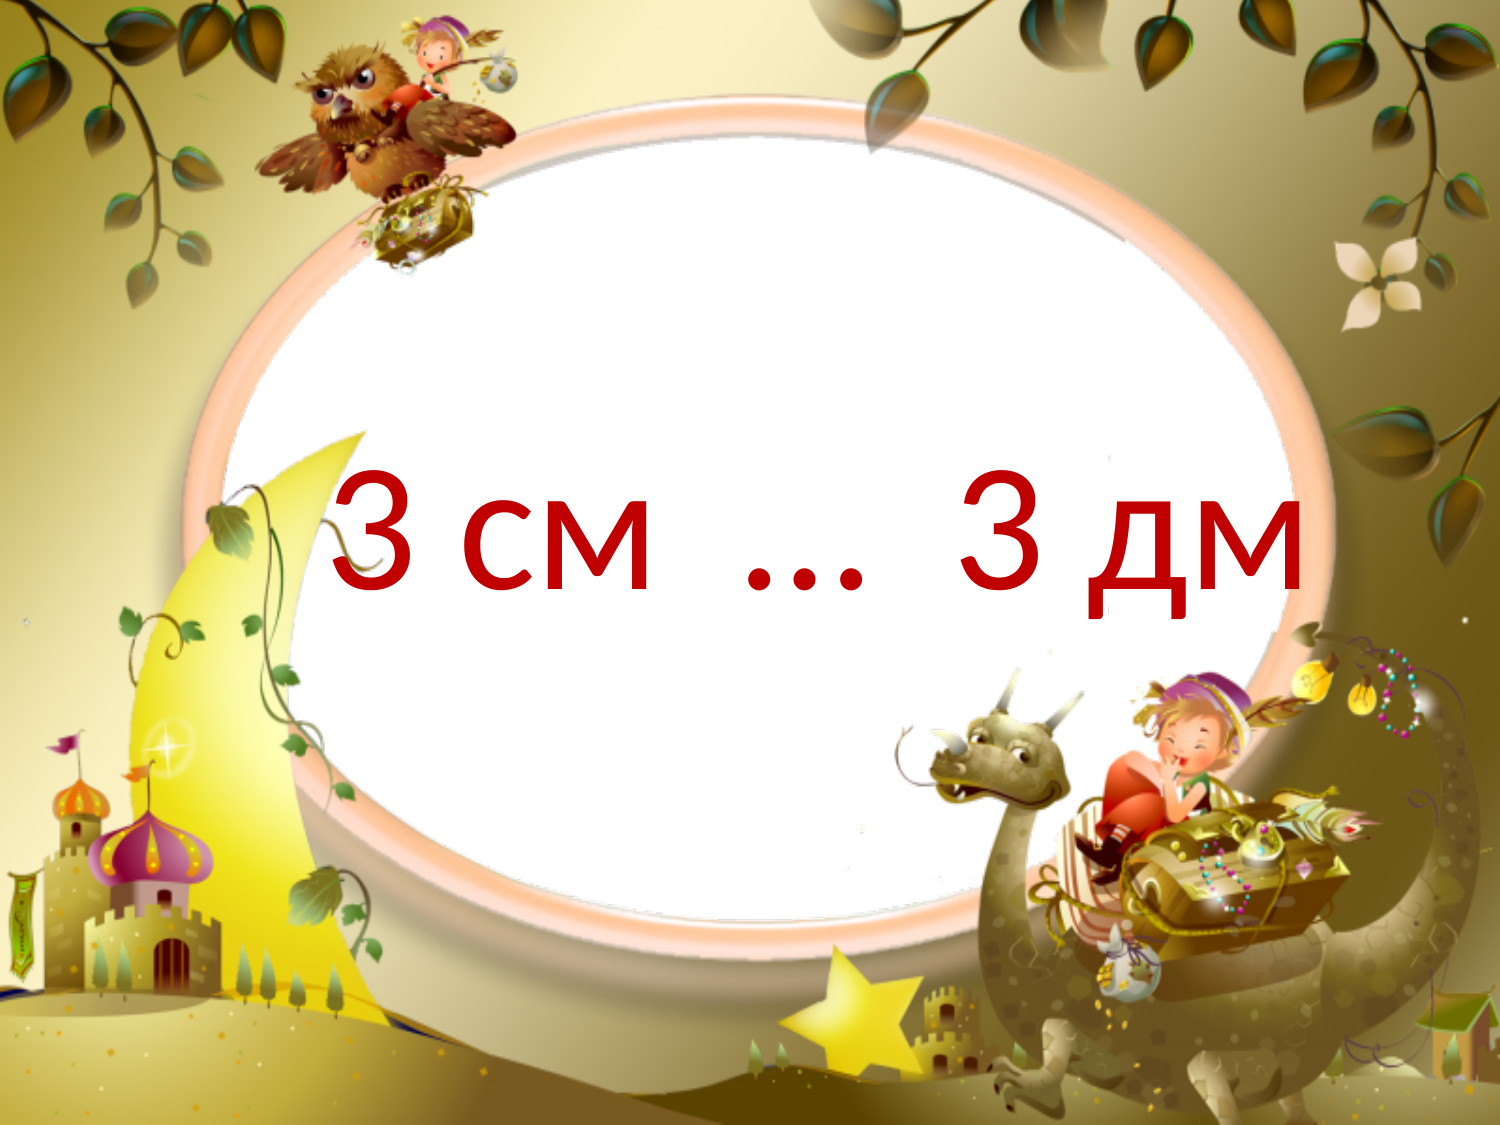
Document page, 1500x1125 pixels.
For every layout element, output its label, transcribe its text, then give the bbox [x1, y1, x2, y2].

picture [0, 0, 1500, 1125]
text_box 3 см … 3 дм [309, 398, 1329, 634]
